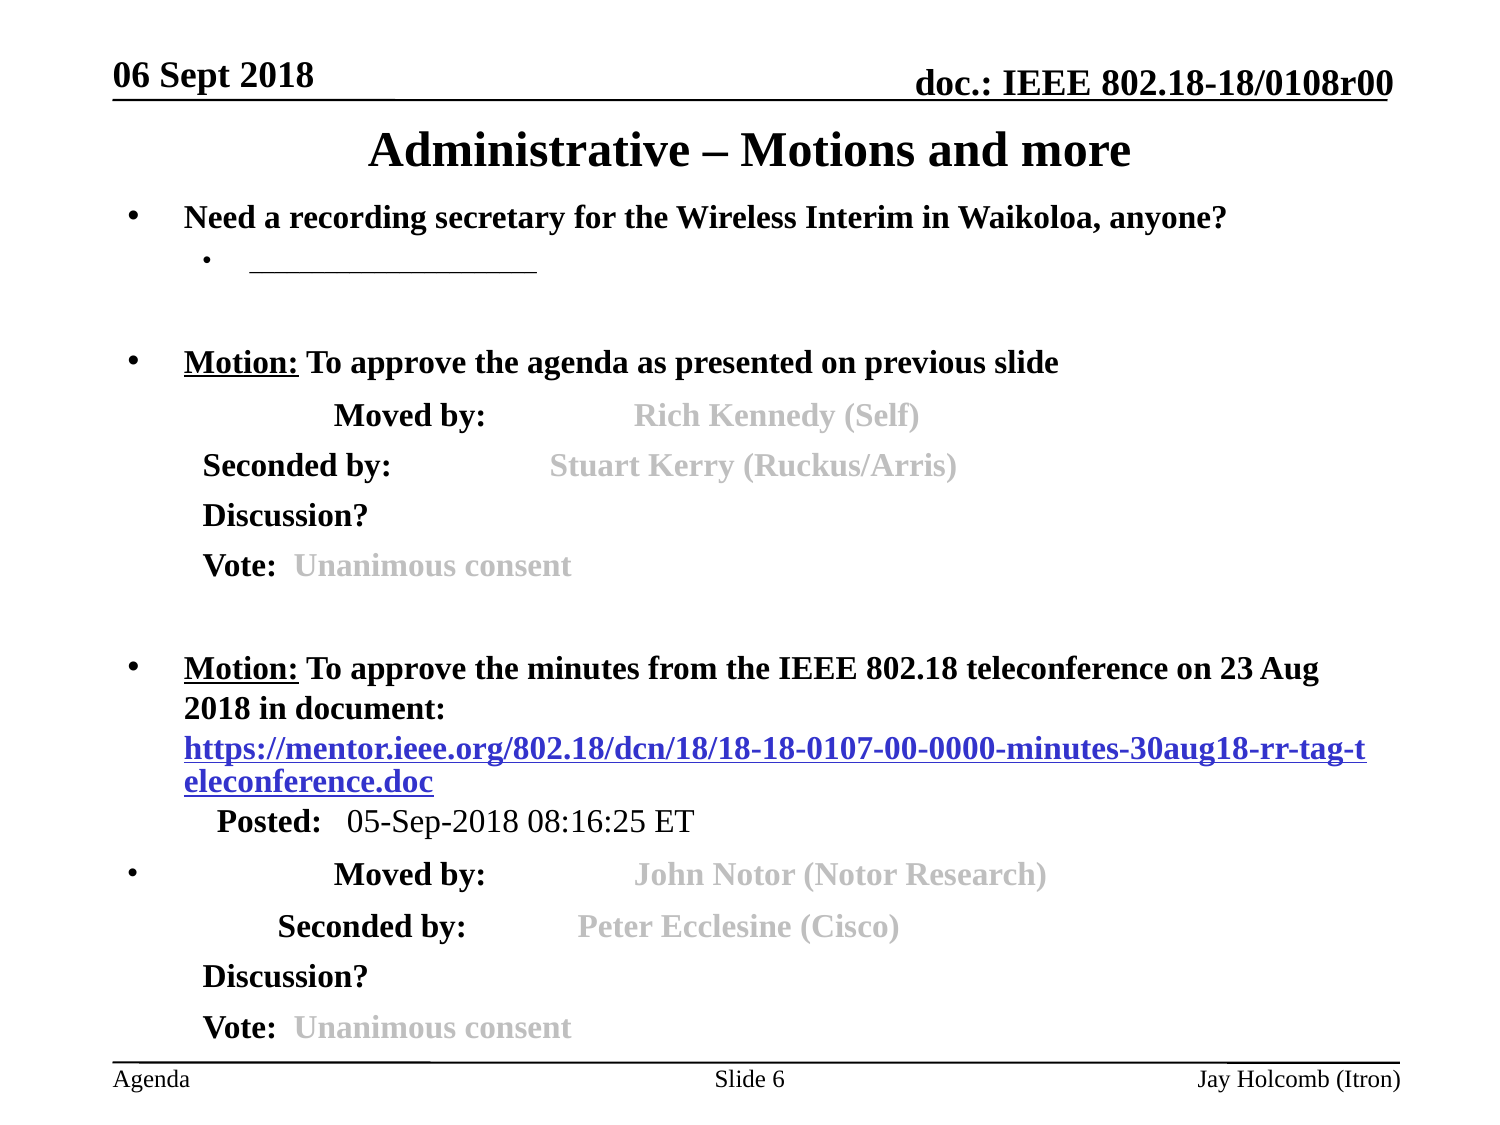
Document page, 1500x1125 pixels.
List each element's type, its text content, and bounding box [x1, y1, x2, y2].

slide_number Slide 6 [699, 1061, 800, 1123]
footer Jay Holcomb (Itron) [878, 1061, 1402, 1093]
list Need a recording secretary for the Wireless Interim in Waikoloa, anyone? _______________________ Motion: To approve the agenda as presented on previous slide Moved by: Rich Kennedy (Self) Seconded by: Stuart Kerry (Ruckus/Arris) Discussion? Vote: Unanimous consent Motion: To approve the minutes from the IEEE 802.18 teleconference on 23 Aug 2018 in document: https://mentor.ieee.org/802.18/dcn/18/18-18-0107-00-0000-minutes-30aug18-rr-tag-teleconference.doc Posted: 05-Sep-2018 08:16:25 ET Moved by: John Notor (Notor Research) Seconded by: Peter Ecclesine (Cisco) Discussion? Vote: Unanimous consent Does anyone have an interest in being the 802.18 Vice-Chair? Needs to be a member of the SA and a declaration of term commitment [112, 187, 1388, 1063]
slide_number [112, 49, 488, 95]
title Administrative – Motions and more [112, 87, 1388, 187]
